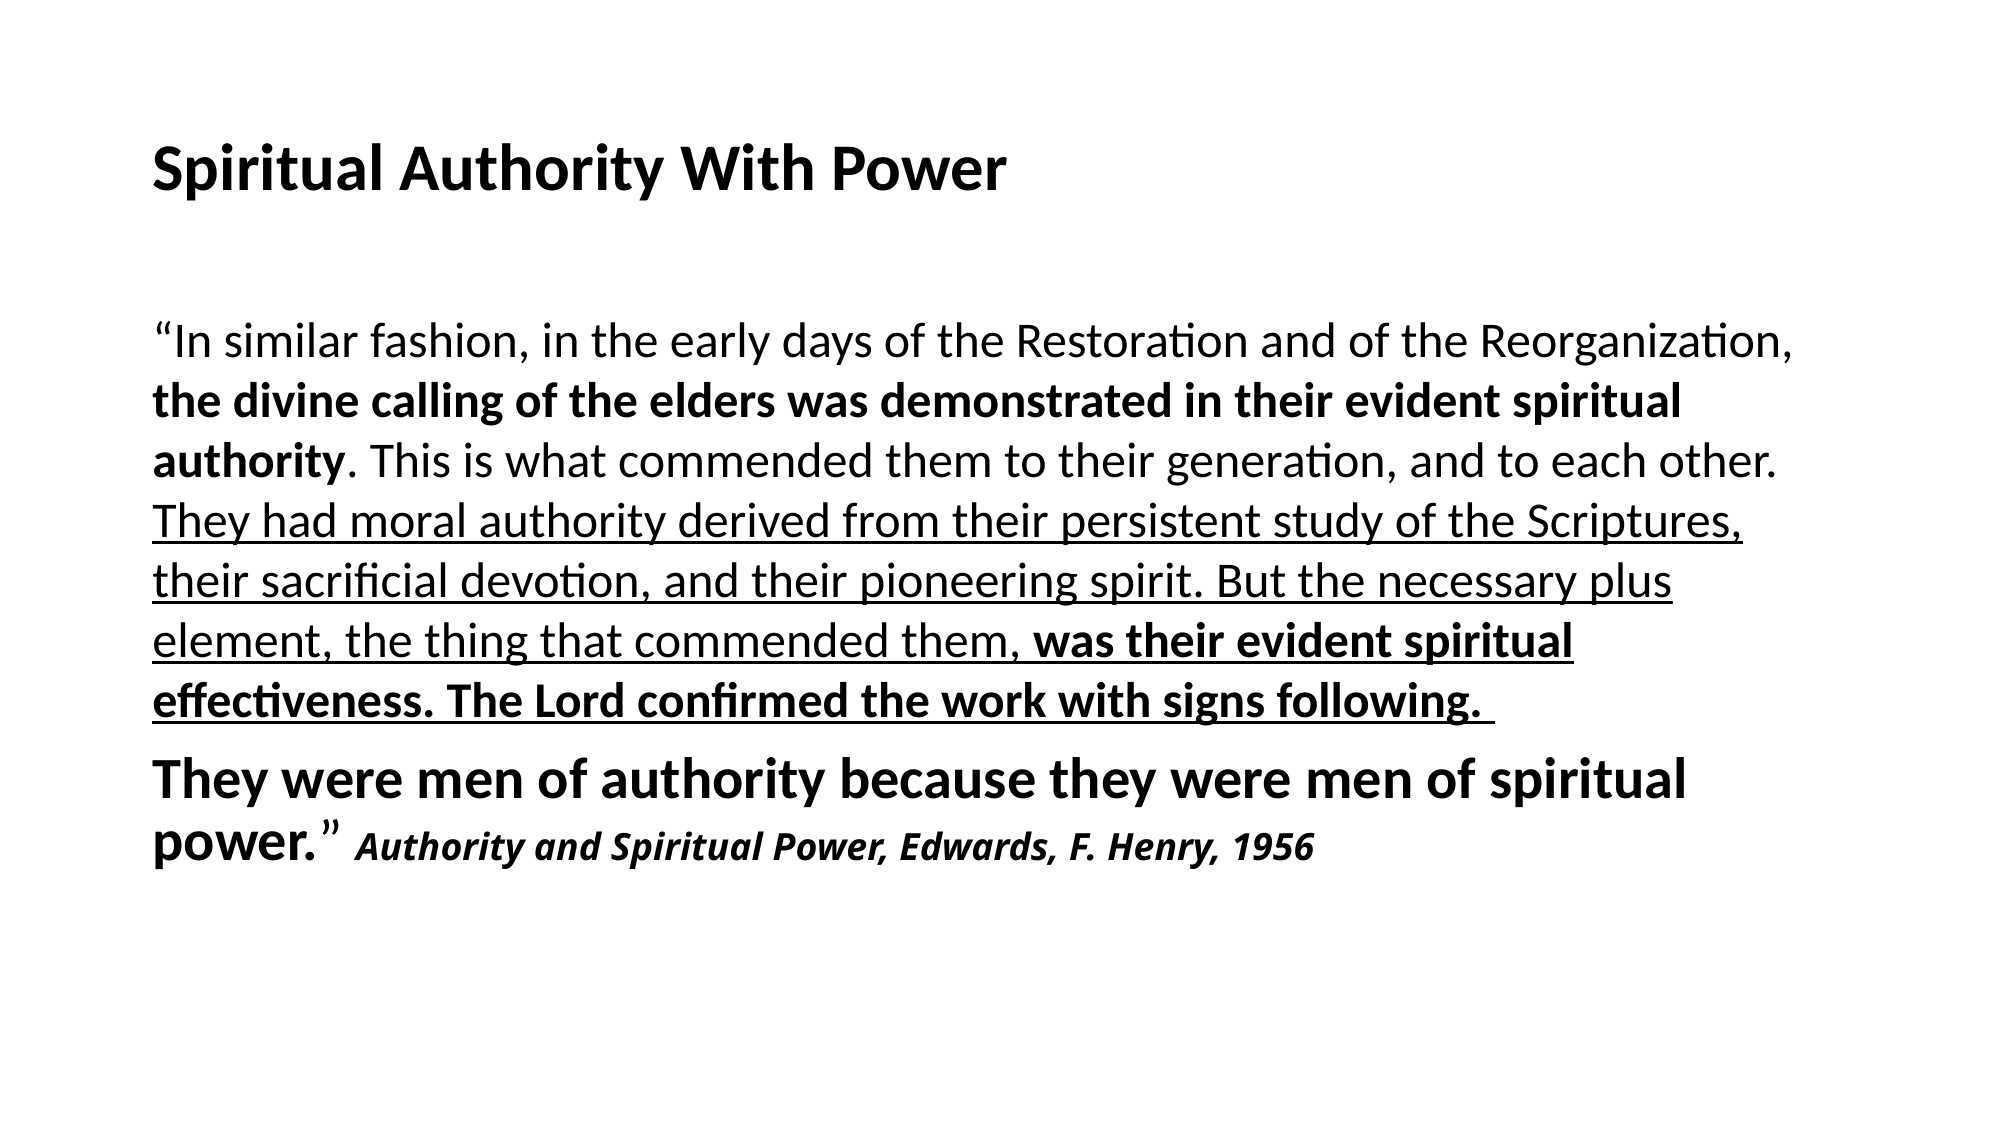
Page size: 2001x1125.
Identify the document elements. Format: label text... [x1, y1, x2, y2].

list “In similar fashion, in the early days of the Restoration and of the Reorganization, the divine calling of the elders was demonstrated in their evident spiritual authority. This is what commended them to their generation, and to each other. They had moral authority derived from their persistent study of the Scriptures, their sacrificial devotion, and their pioneering spirit. But the necessary plus element, the thing that commended them, was their evident spiritual effectiveness. The Lord confirmed the work with signs following. They were men of authority because they were men of spiritual power.” Authority and Spiritual Power, Edwards, F. Henry, 1956 [137, 299, 1863, 1014]
title Spiritual Authority With Power [137, 59, 1863, 278]
